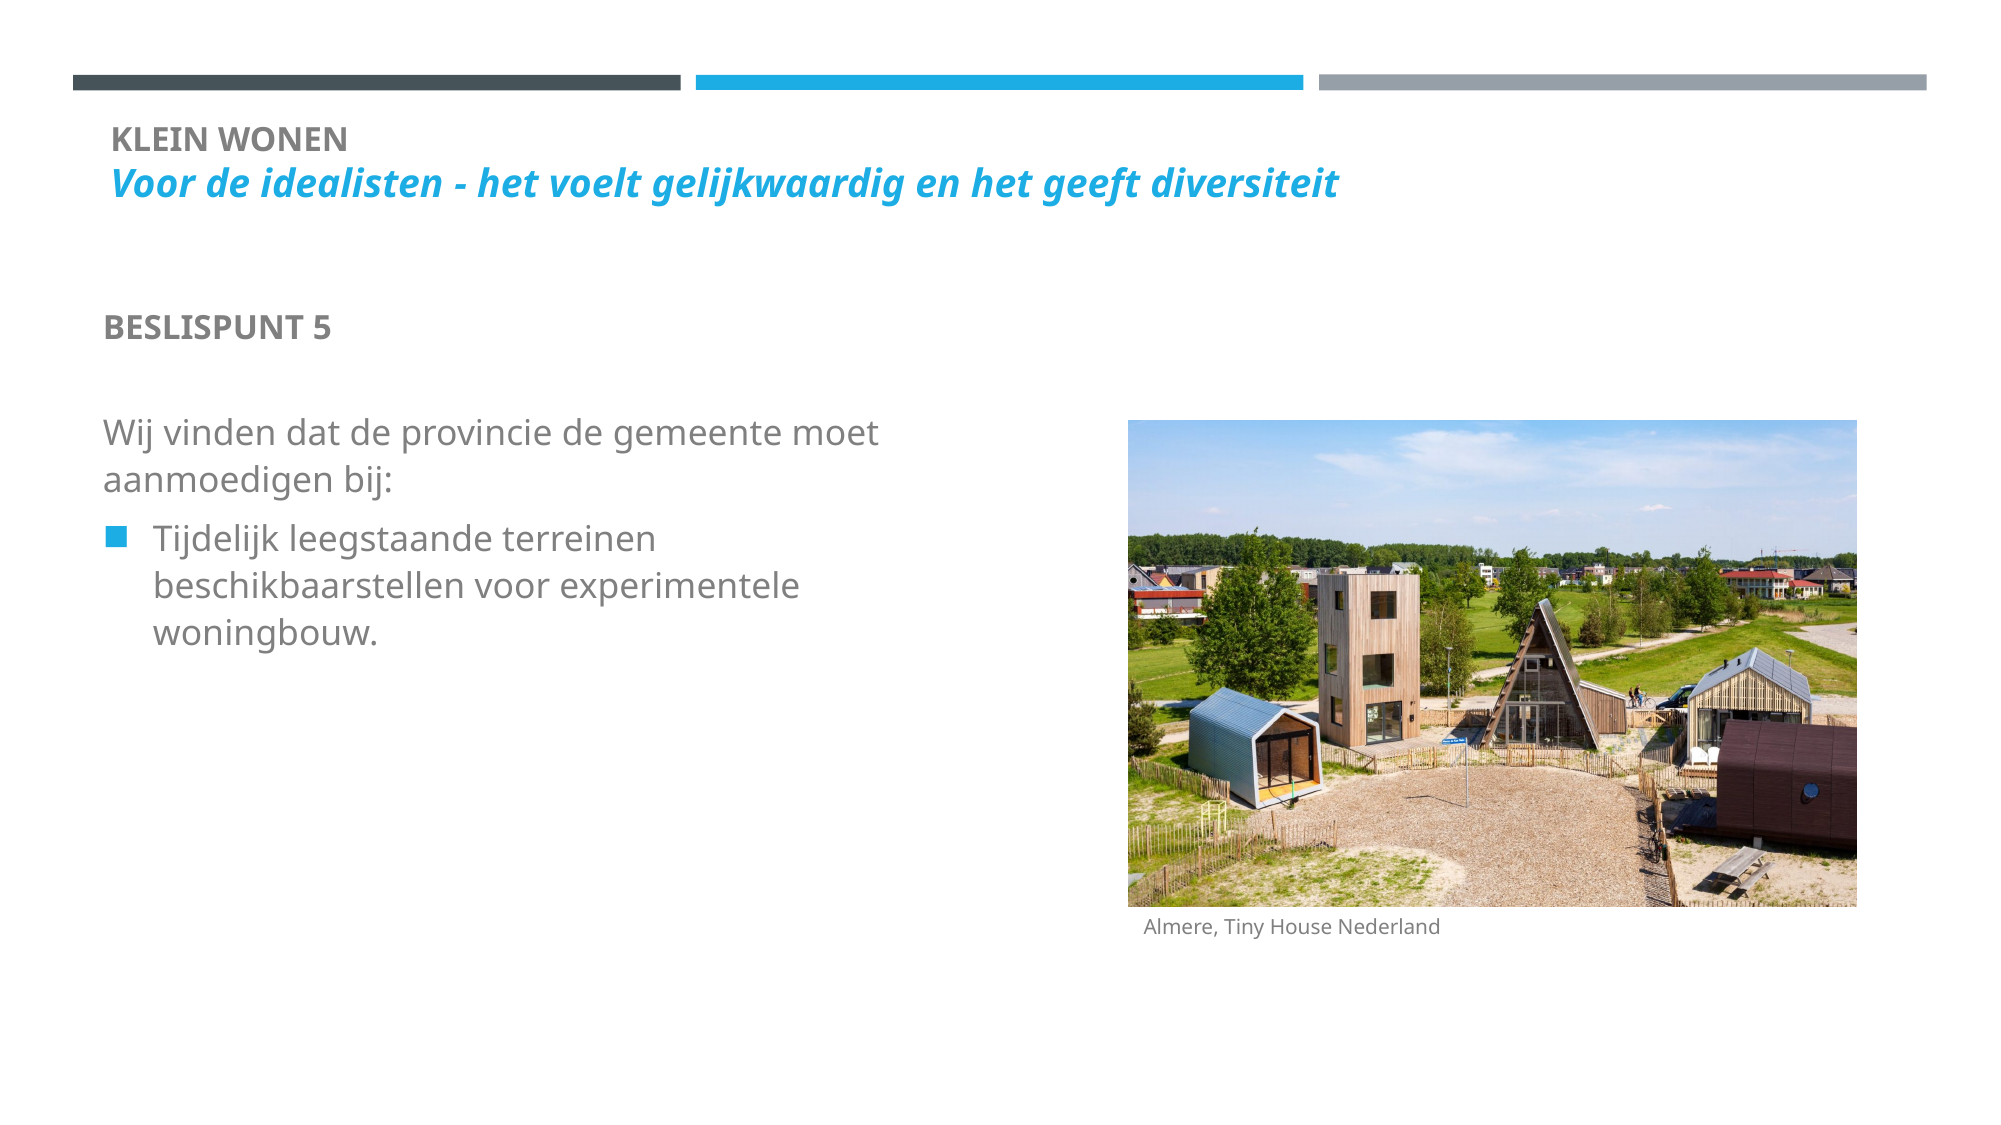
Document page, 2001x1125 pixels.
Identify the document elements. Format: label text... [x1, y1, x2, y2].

text_box Almere, Tiny House Nederland [1135, 915, 1793, 946]
title Beslispunt 5 [94, 259, 1906, 354]
list Wij vinden dat de provincie de gemeente moet aanmoedigen bij: Tijdelijk leegstaande terreinen beschikbaarstellen voor experimentele woningbouw. [94, 399, 978, 659]
text_box Voor de idealisten - het voelt gelijkwaardig en het geeft diversiteit [102, 146, 1666, 214]
picture [1128, 420, 1857, 907]
text_box Klein Wonen [102, 99, 542, 146]
